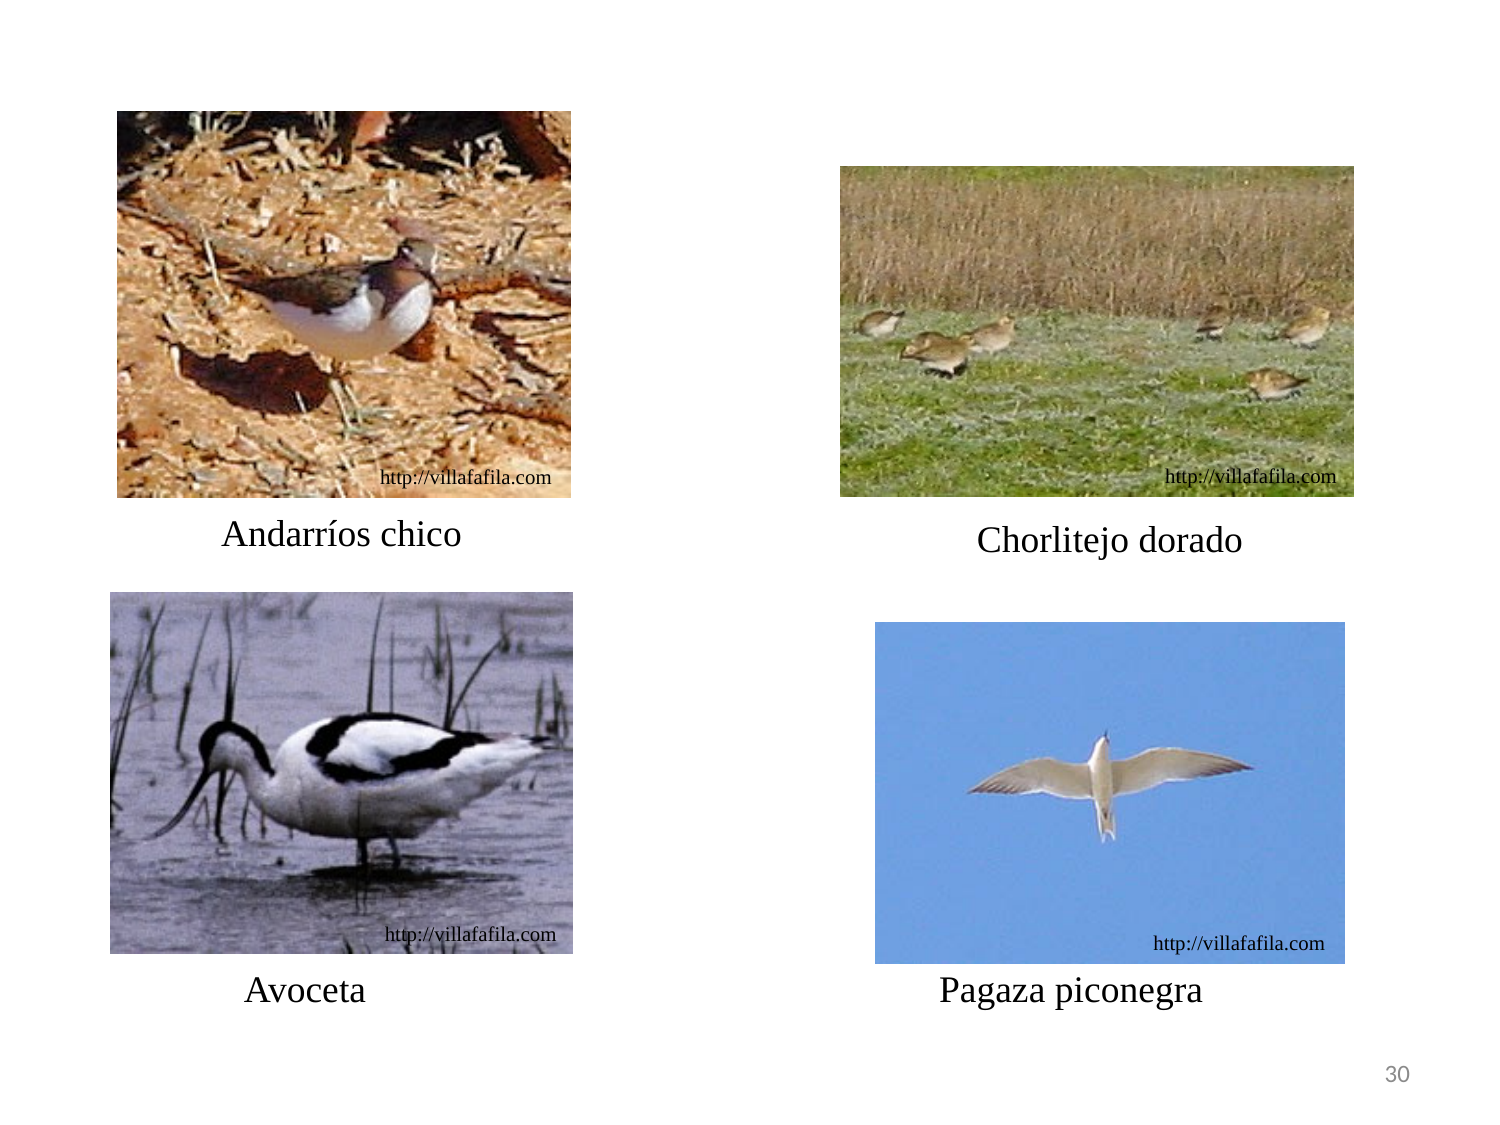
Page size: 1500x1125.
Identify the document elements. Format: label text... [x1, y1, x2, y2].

picture [109, 592, 574, 955]
picture [117, 110, 572, 498]
text_box Andarríos chico [206, 506, 477, 562]
slide_number 30 [1074, 1042, 1425, 1103]
picture [840, 166, 1354, 497]
text_box Chorlitejo dorado [962, 507, 1258, 568]
picture [875, 622, 1345, 964]
text_box Avoceta [229, 963, 382, 1018]
text_box Pagaza piconegra [924, 971, 1219, 1018]
